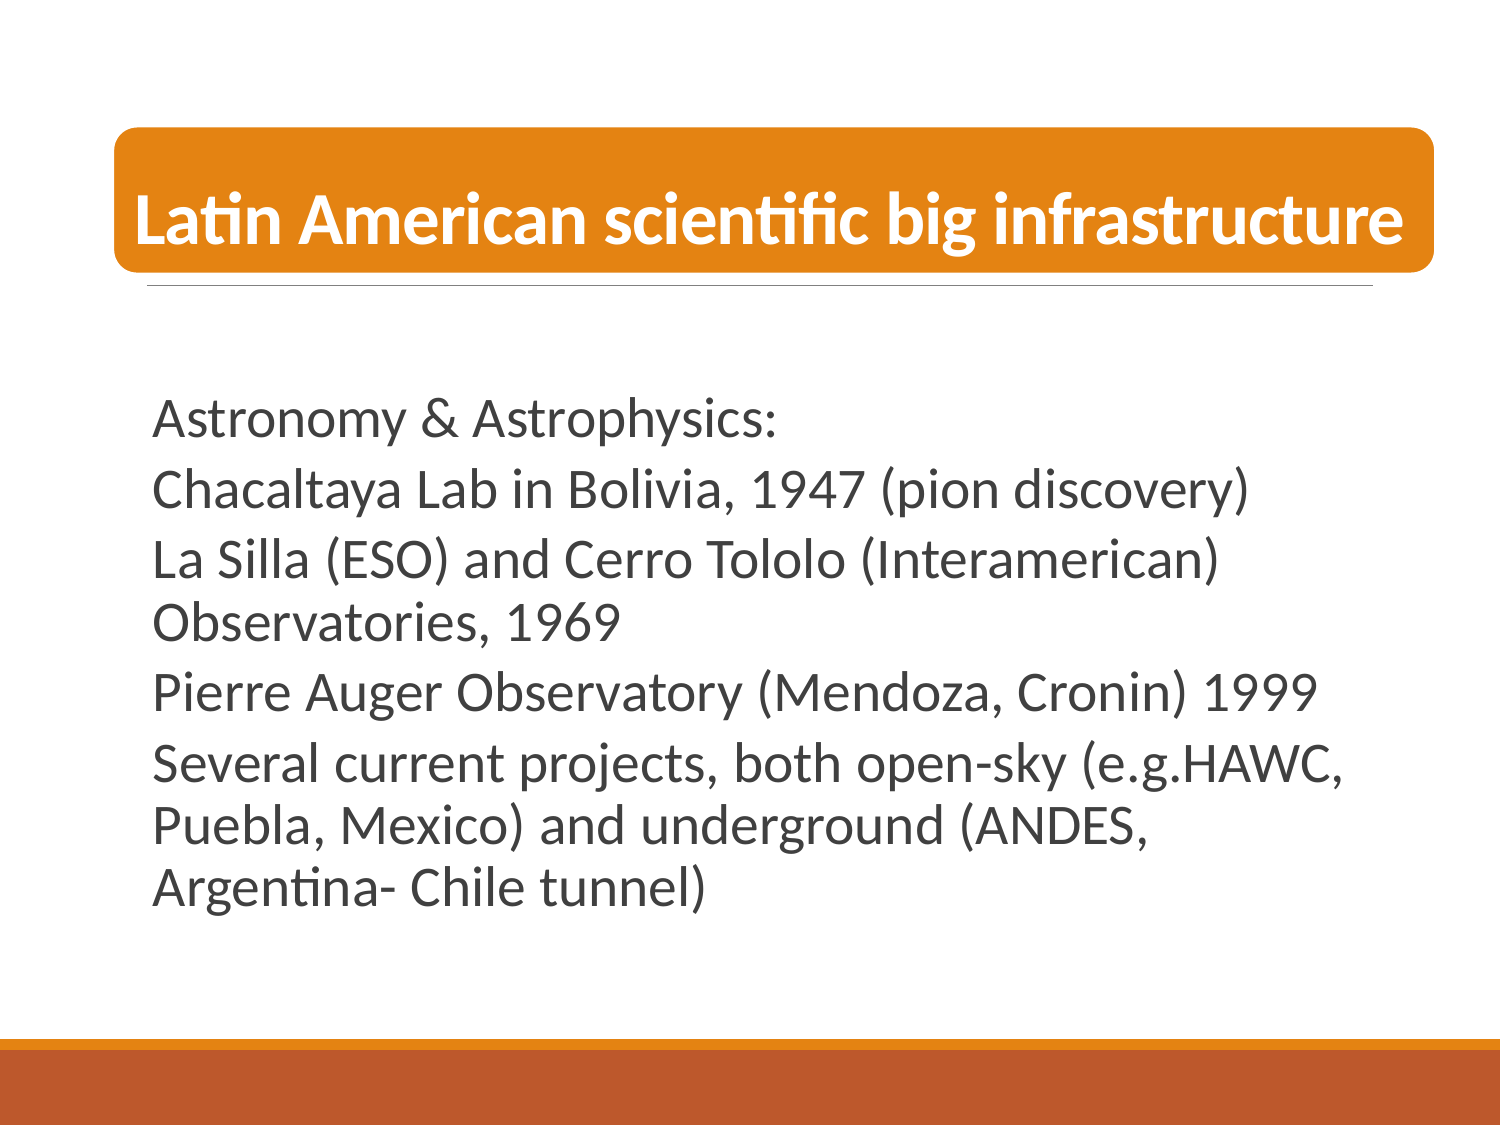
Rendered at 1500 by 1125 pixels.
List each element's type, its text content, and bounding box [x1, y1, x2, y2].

list Astronomy & Astrophysics: Chacaltaya Lab in Bolivia, 1947 (pion discovery) La Silla (ESO) and Cerro Tololo (Interamerican) Observatories, 1969 Pierre Auger Observatory (Mendoza, Cronin) 1999 Several current projects, both open-sky (e.g.HAWC, Puebla, Mexico) and underground (ANDES, Argentina- Chile tunnel) [135, 302, 1373, 963]
text_box Latin American scientific big infrastructure [109, 123, 1439, 277]
